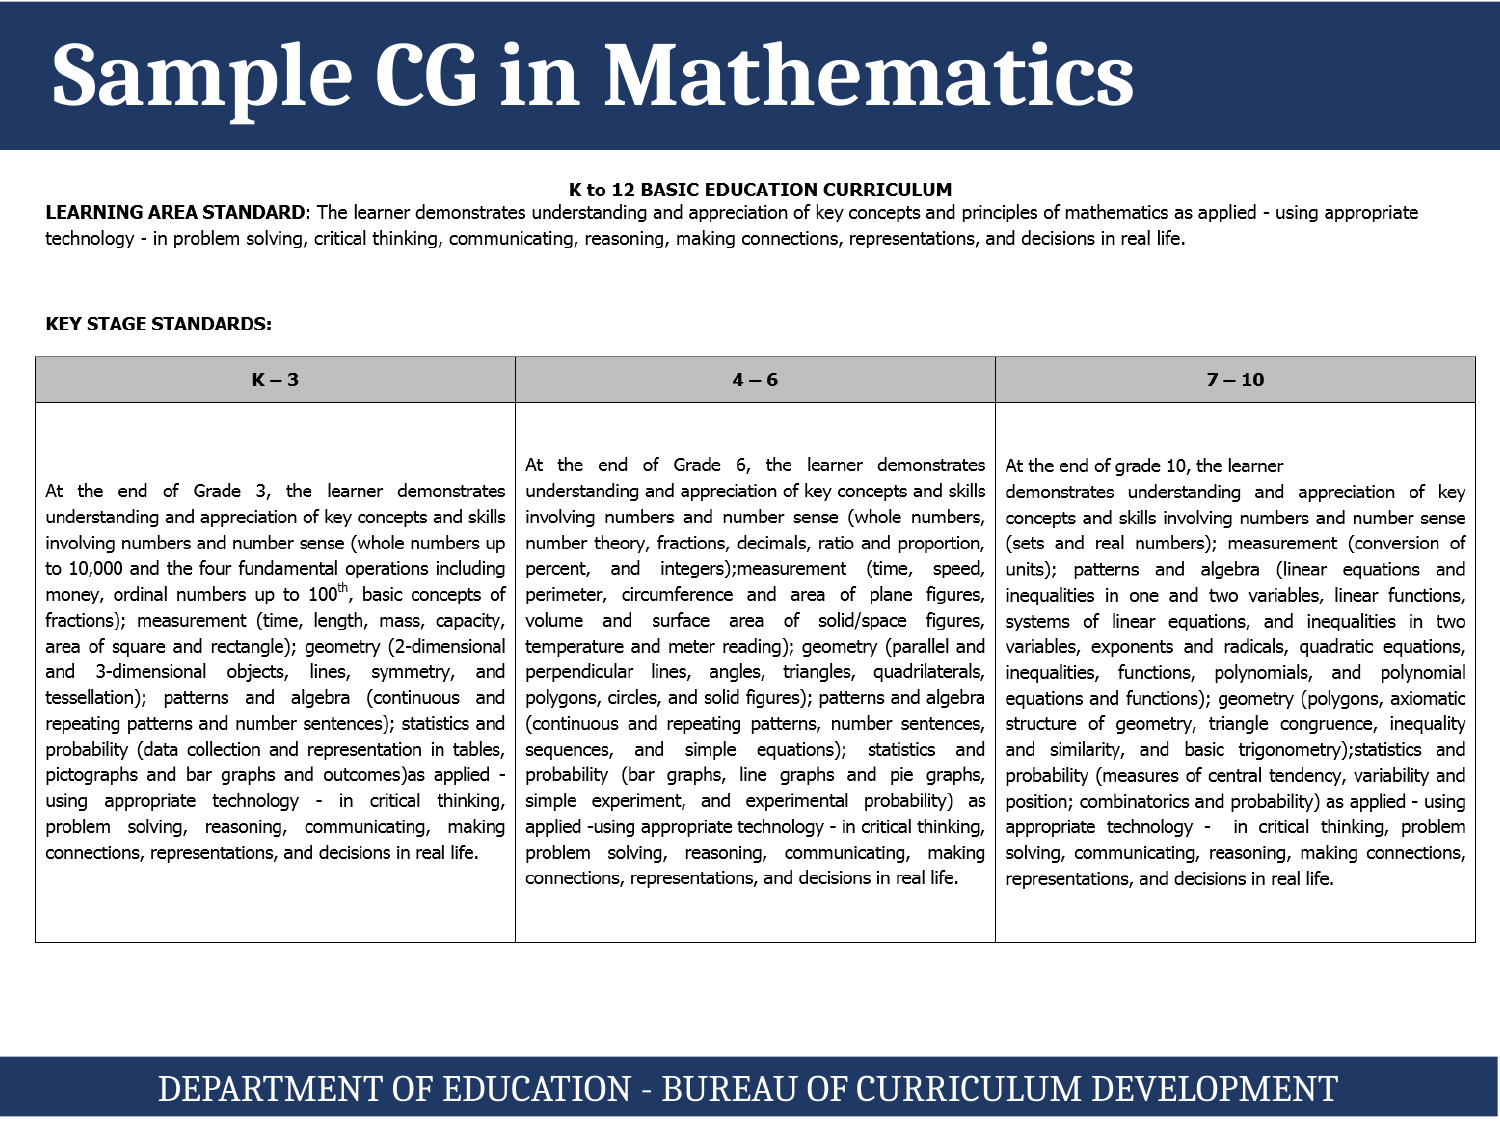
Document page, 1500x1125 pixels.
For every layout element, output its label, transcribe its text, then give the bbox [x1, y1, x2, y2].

title Sample CG in Mathematics [0, 1, 1500, 150]
picture [10, 165, 1491, 958]
